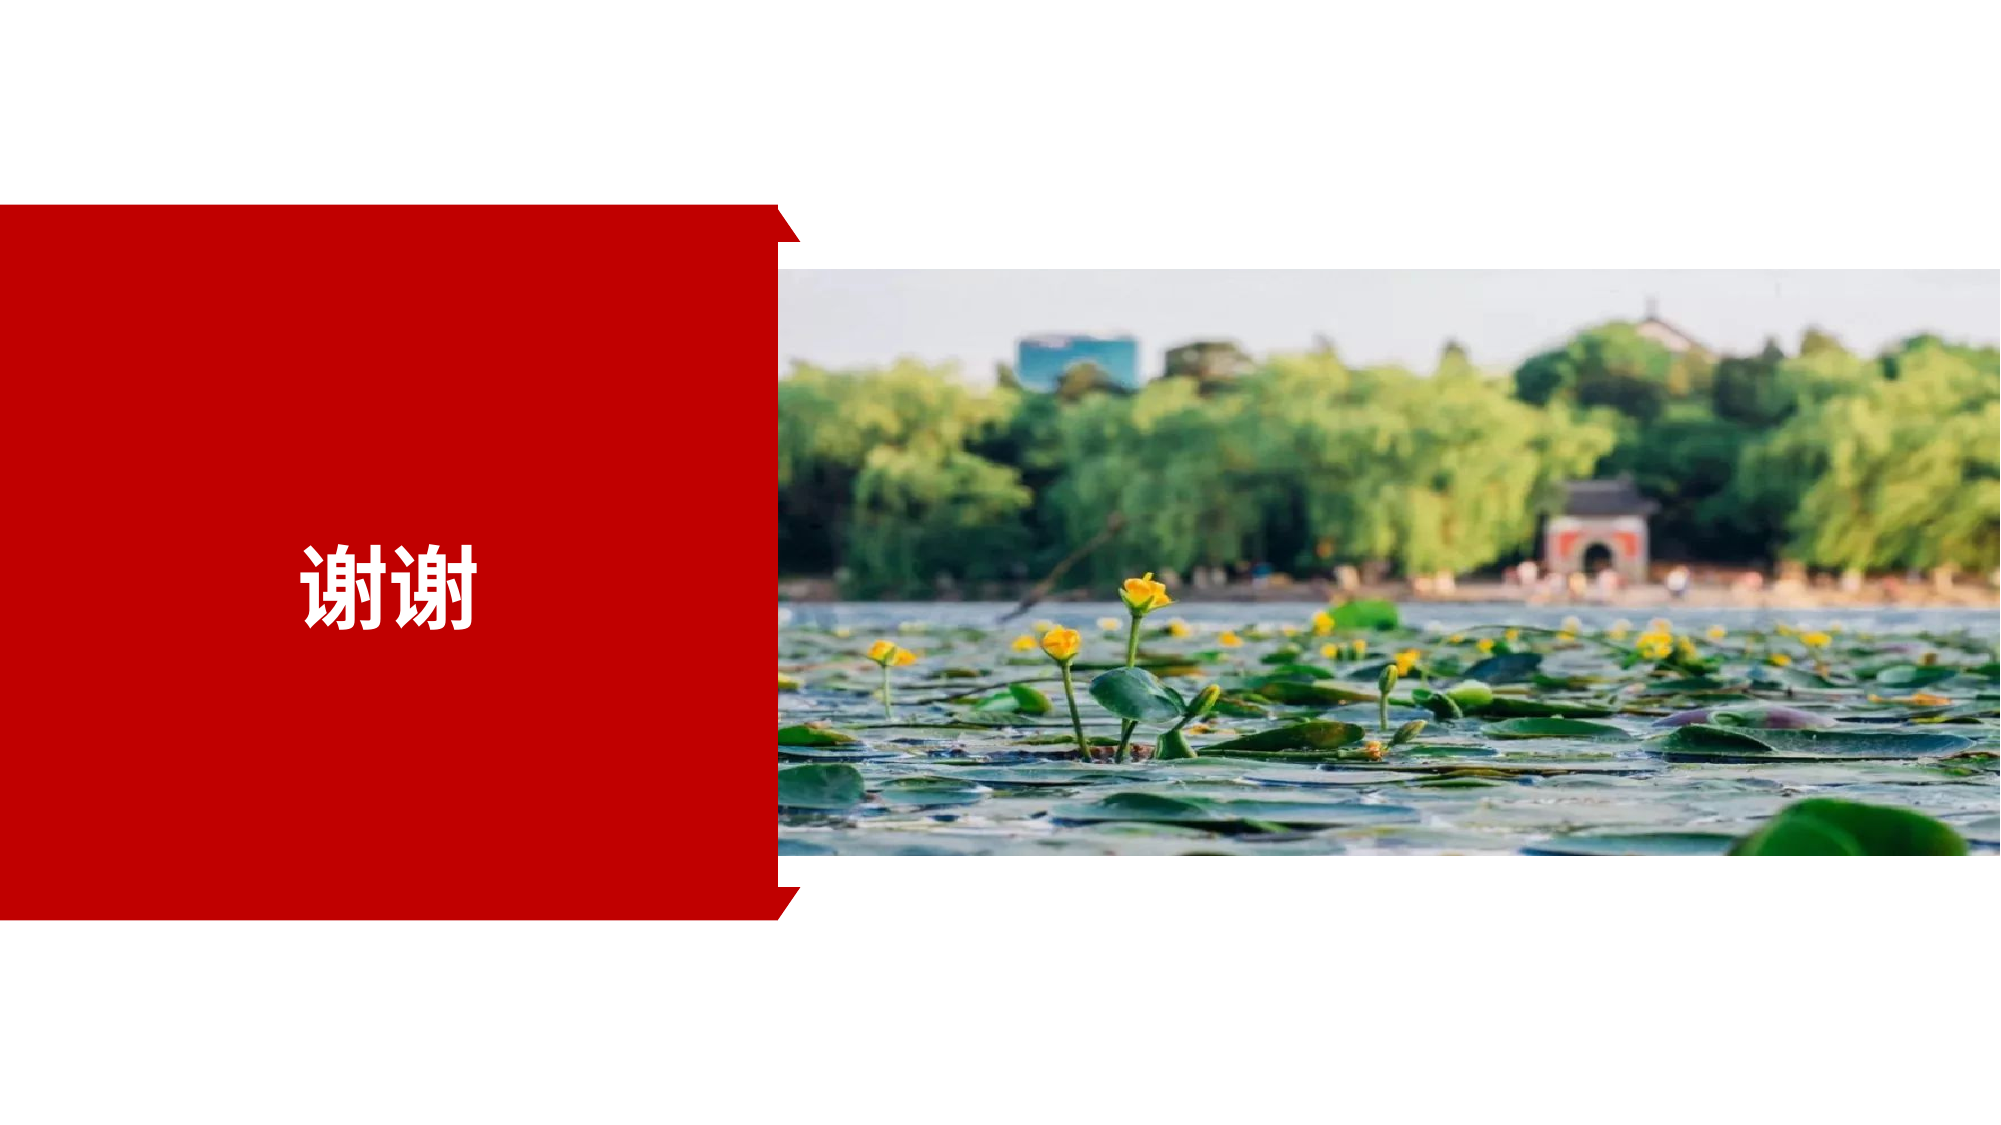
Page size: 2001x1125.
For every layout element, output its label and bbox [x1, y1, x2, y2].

picture [801, 269, 2000, 856]
text_box [0, 204, 801, 921]
